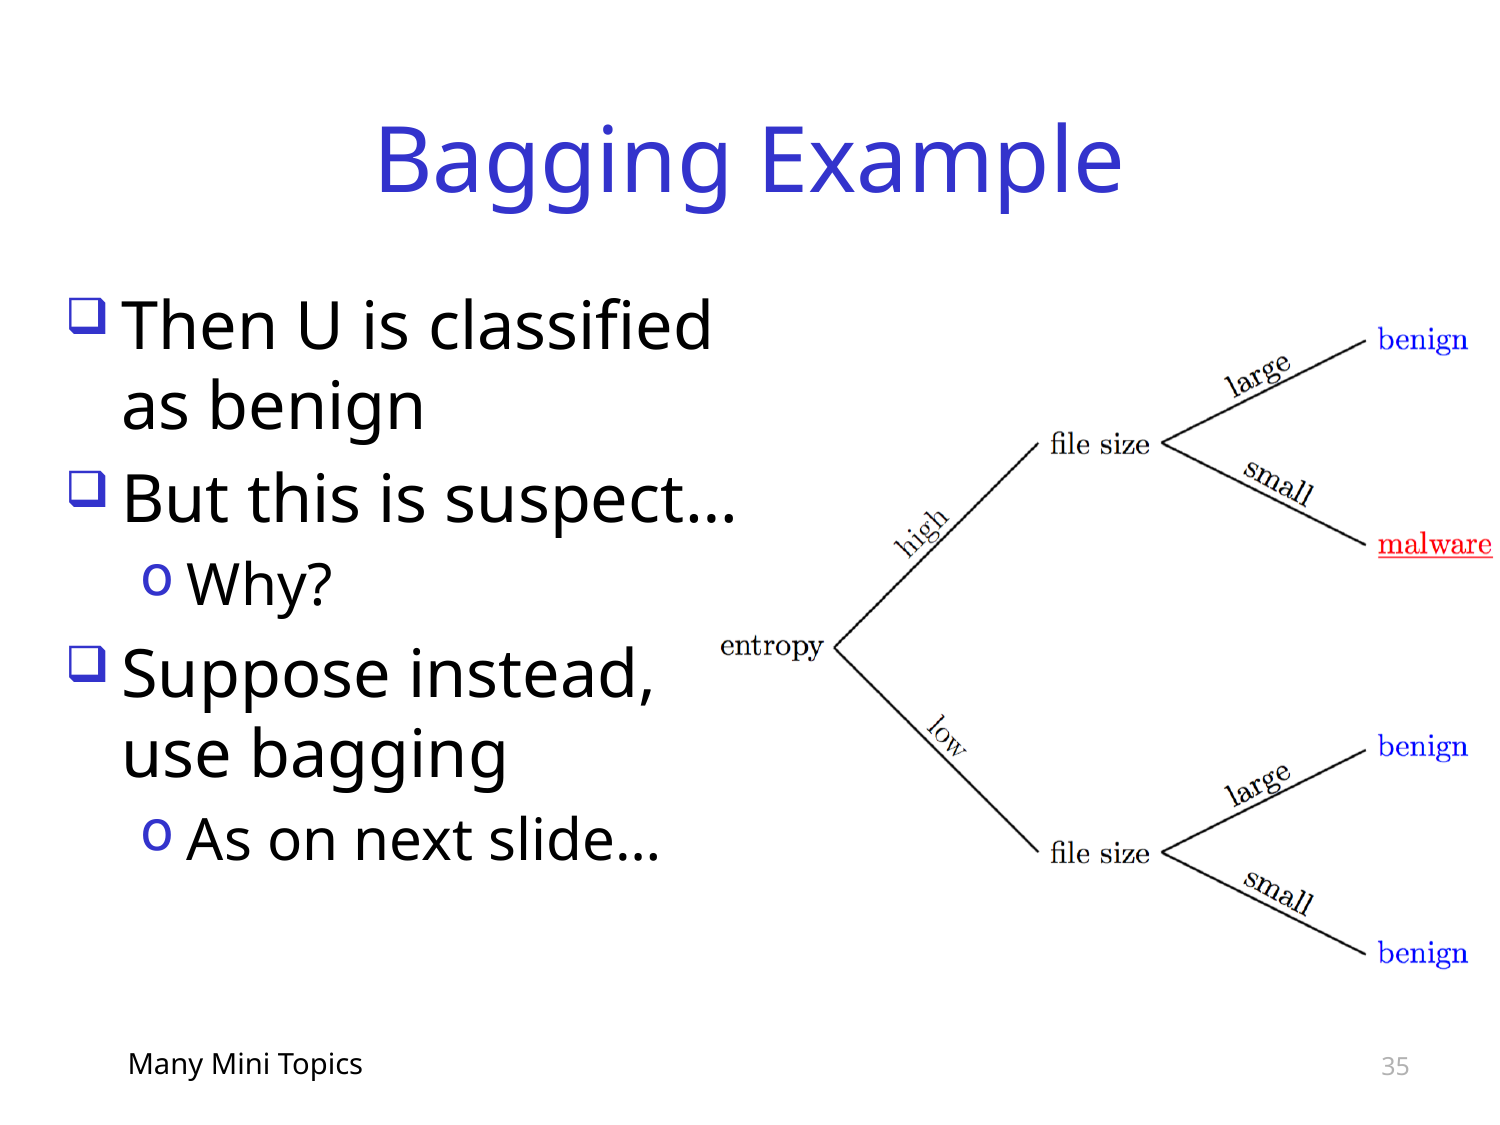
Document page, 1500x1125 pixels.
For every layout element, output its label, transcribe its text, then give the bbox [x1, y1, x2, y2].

footer Many Mini Topics [112, 1037, 776, 1101]
picture [707, 312, 1500, 988]
title Bagging Example [112, 62, 1388, 251]
slide_number 35 [1074, 1037, 1425, 1098]
list Then U is classified as benign But this is suspect… Why? Suppose instead, use bagging As on next slide… [49, 274, 763, 951]
